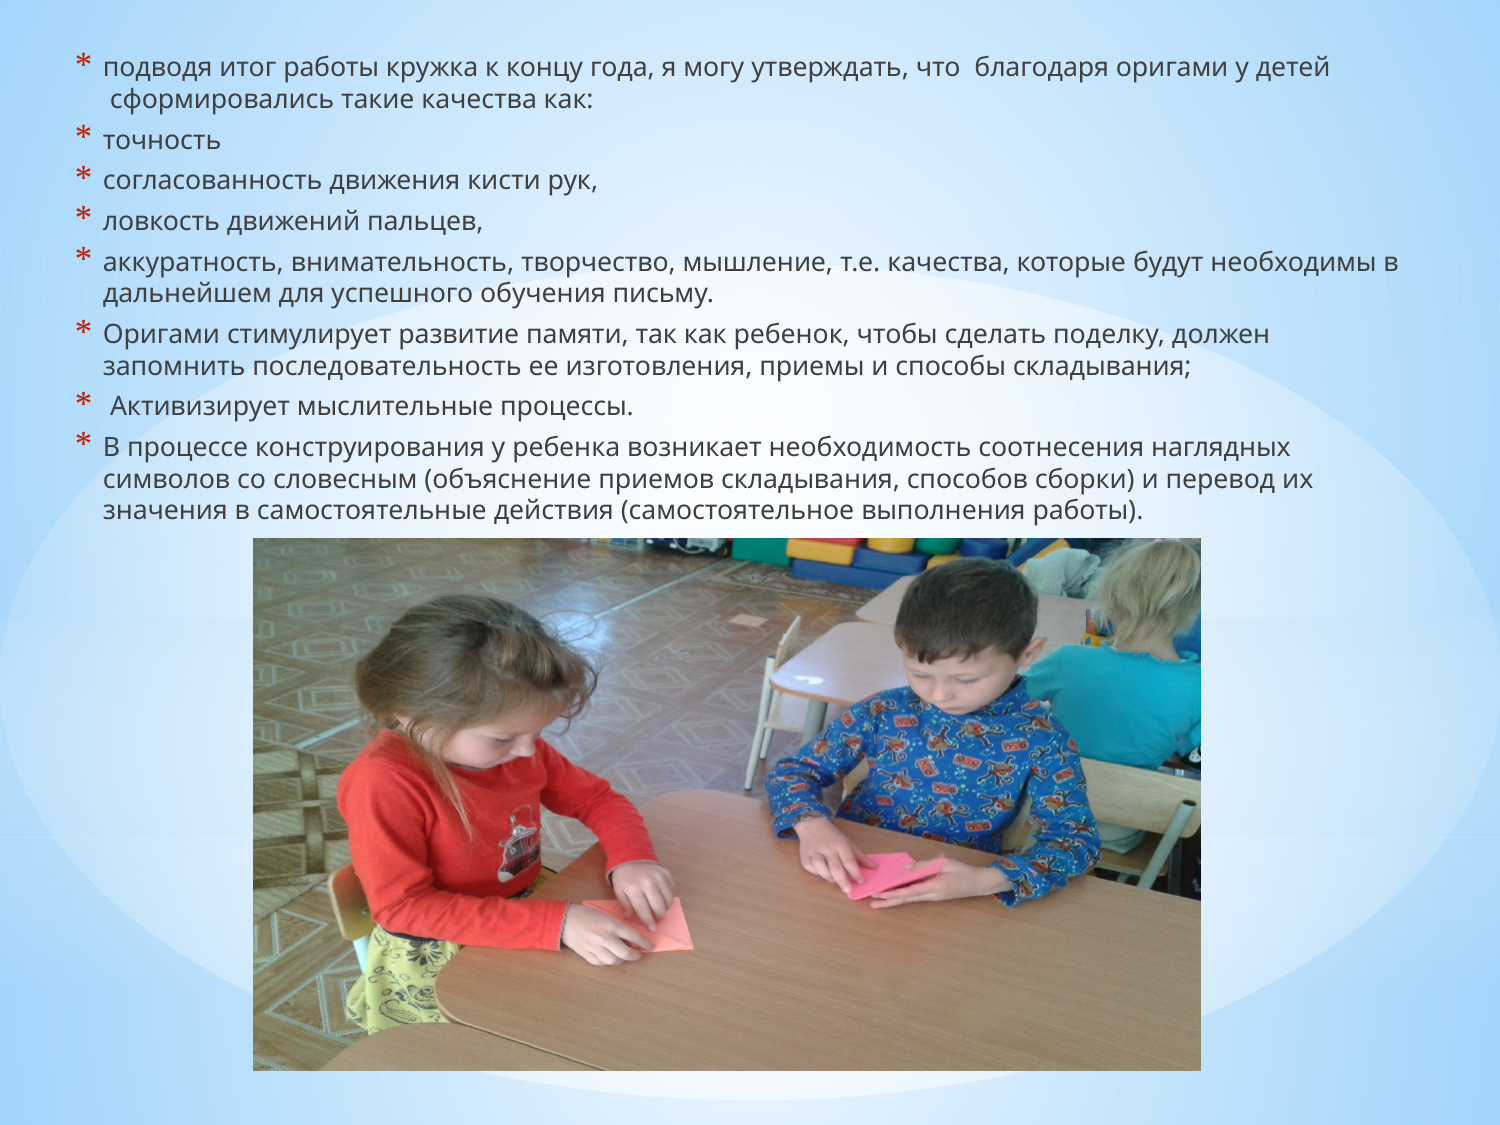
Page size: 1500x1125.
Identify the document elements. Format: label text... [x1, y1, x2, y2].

picture [253, 538, 1201, 1071]
picture [1192, 734, 1198, 742]
list подводя итог работы кружка к концу года, я могу утверждать, что благодаря оригами у детей сформировались такие качества как: точность согласованность движения кисти рук, ловкость движений пальцев, аккуратность, внимательность, творчество, мышление, т.е. качества, которые будут необходимы в дальнейшем для успешного обучения письму. Оригами стимулирует развитие памяти, так как ребенок, чтобы сделать поделку, должен запомнить последовательность ее изготовления, приемы и способы складывания; Активизирует мыслительные процессы. В процессе конструирования у ребенка возникает необходимость соотнесения наглядных символов со словесным (объяснение приемов складывания, способов сборки) и перевод их значения в самостоятельные действия (самостоятельное выполнения работы). [53, 42, 1424, 539]
